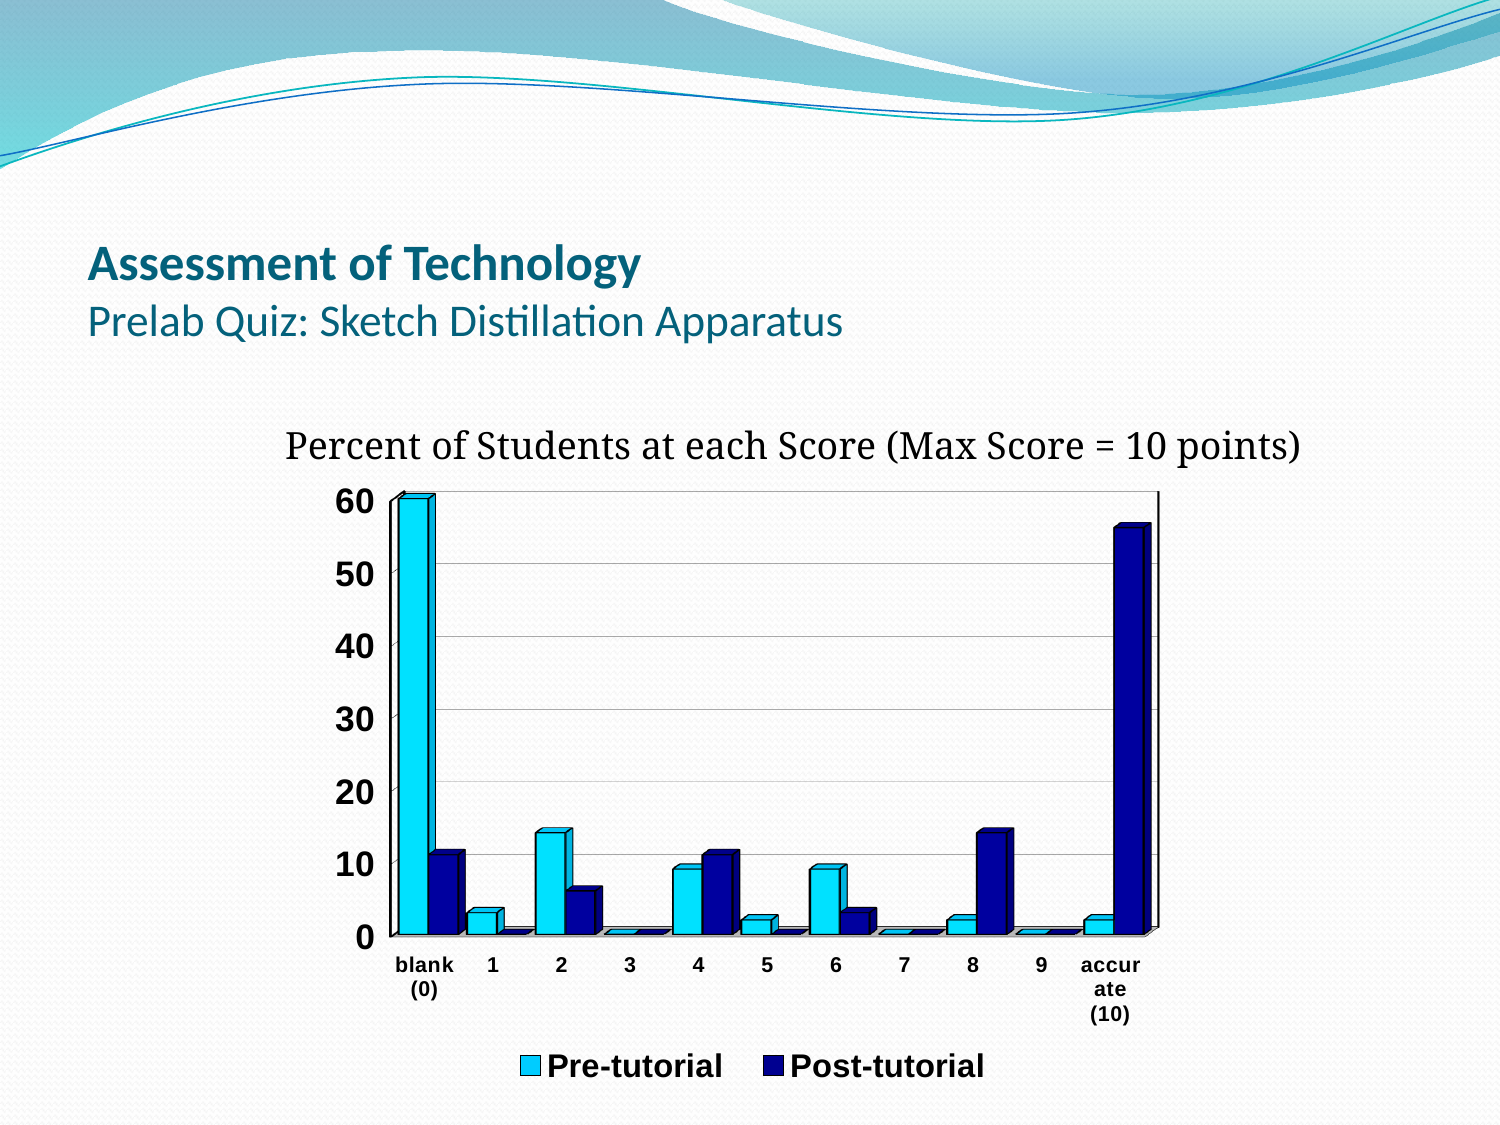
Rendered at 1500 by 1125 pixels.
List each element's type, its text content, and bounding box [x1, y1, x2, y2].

title Assessment of Technology Prelab Quiz: Sketch Distillation Apparatus [87, 220, 1500, 346]
chart [323, 470, 1185, 1094]
text_box Percent of Students at each Score (Max Score = 10 points) [270, 415, 1318, 475]
